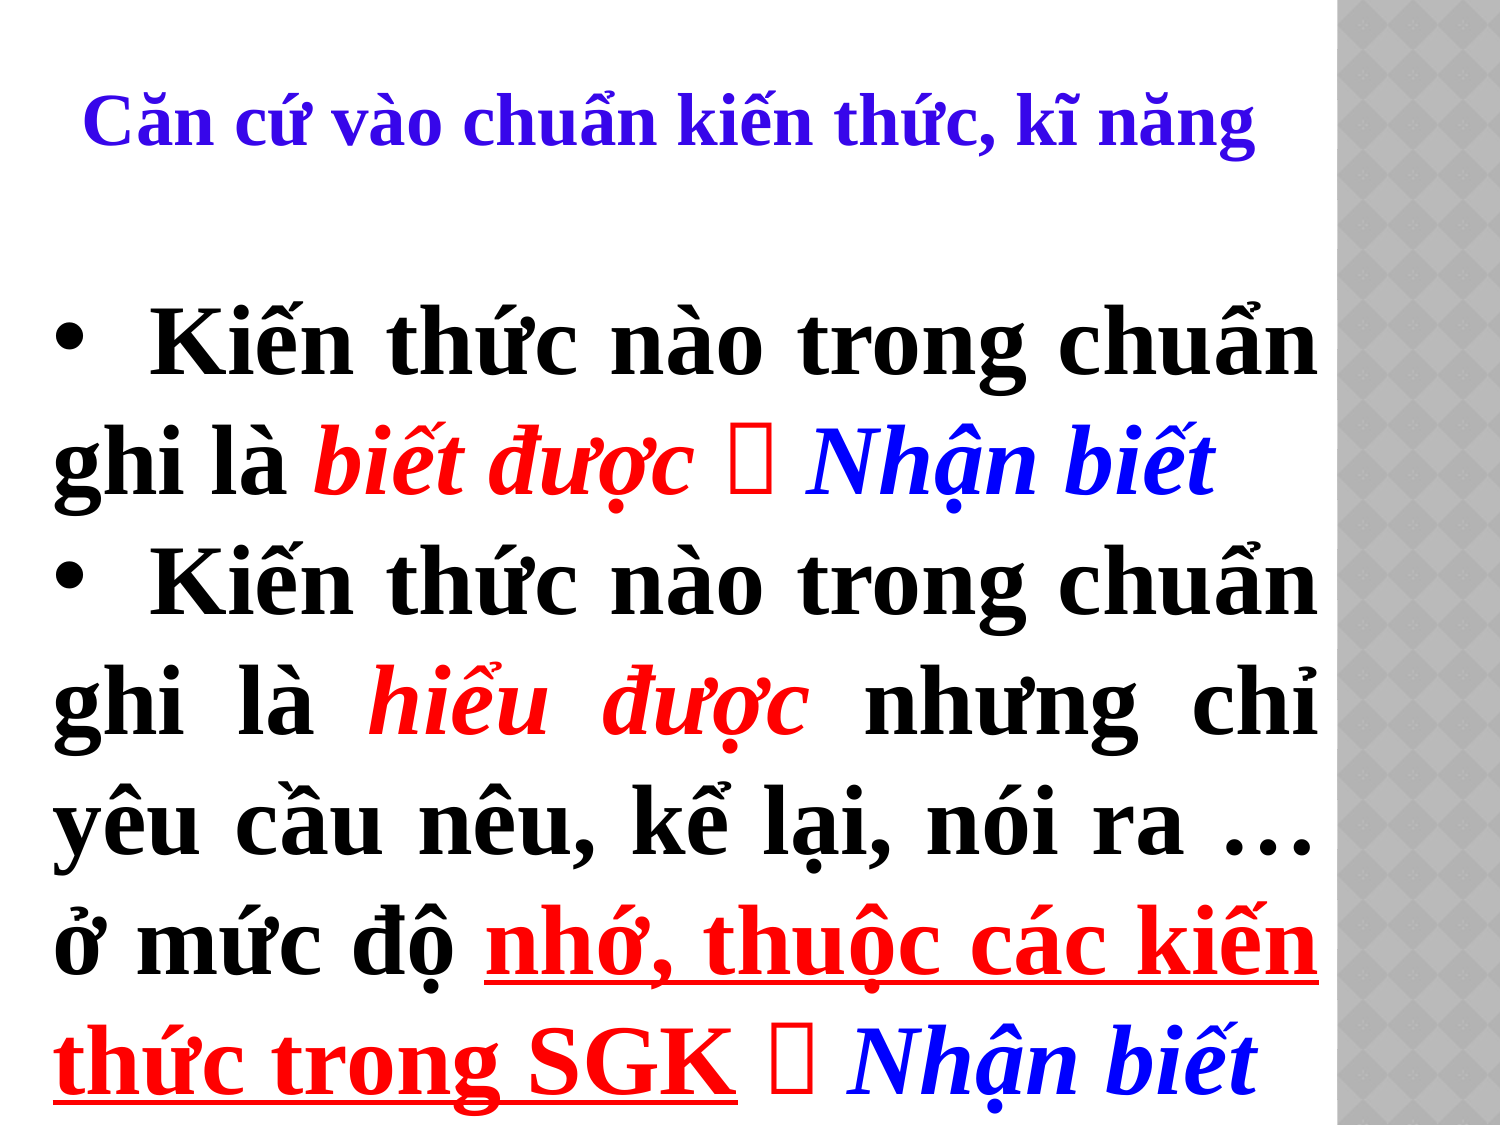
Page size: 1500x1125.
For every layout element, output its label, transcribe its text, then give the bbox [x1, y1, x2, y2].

text_box Căn cứ vào chuẩn kiến thức, kĩ năng [0, 62, 1338, 169]
text_box Kiến thức nào trong chuẩn ghi là biết được  Nhận biết Kiến thức nào trong chuẩn ghi là hiểu được nhưng chỉ yêu cầu nêu, kể lại, nói ra … ở mức độ nhớ, thuộc các kiến thức trong SGK  Nhận biết [37, 267, 1335, 1125]
